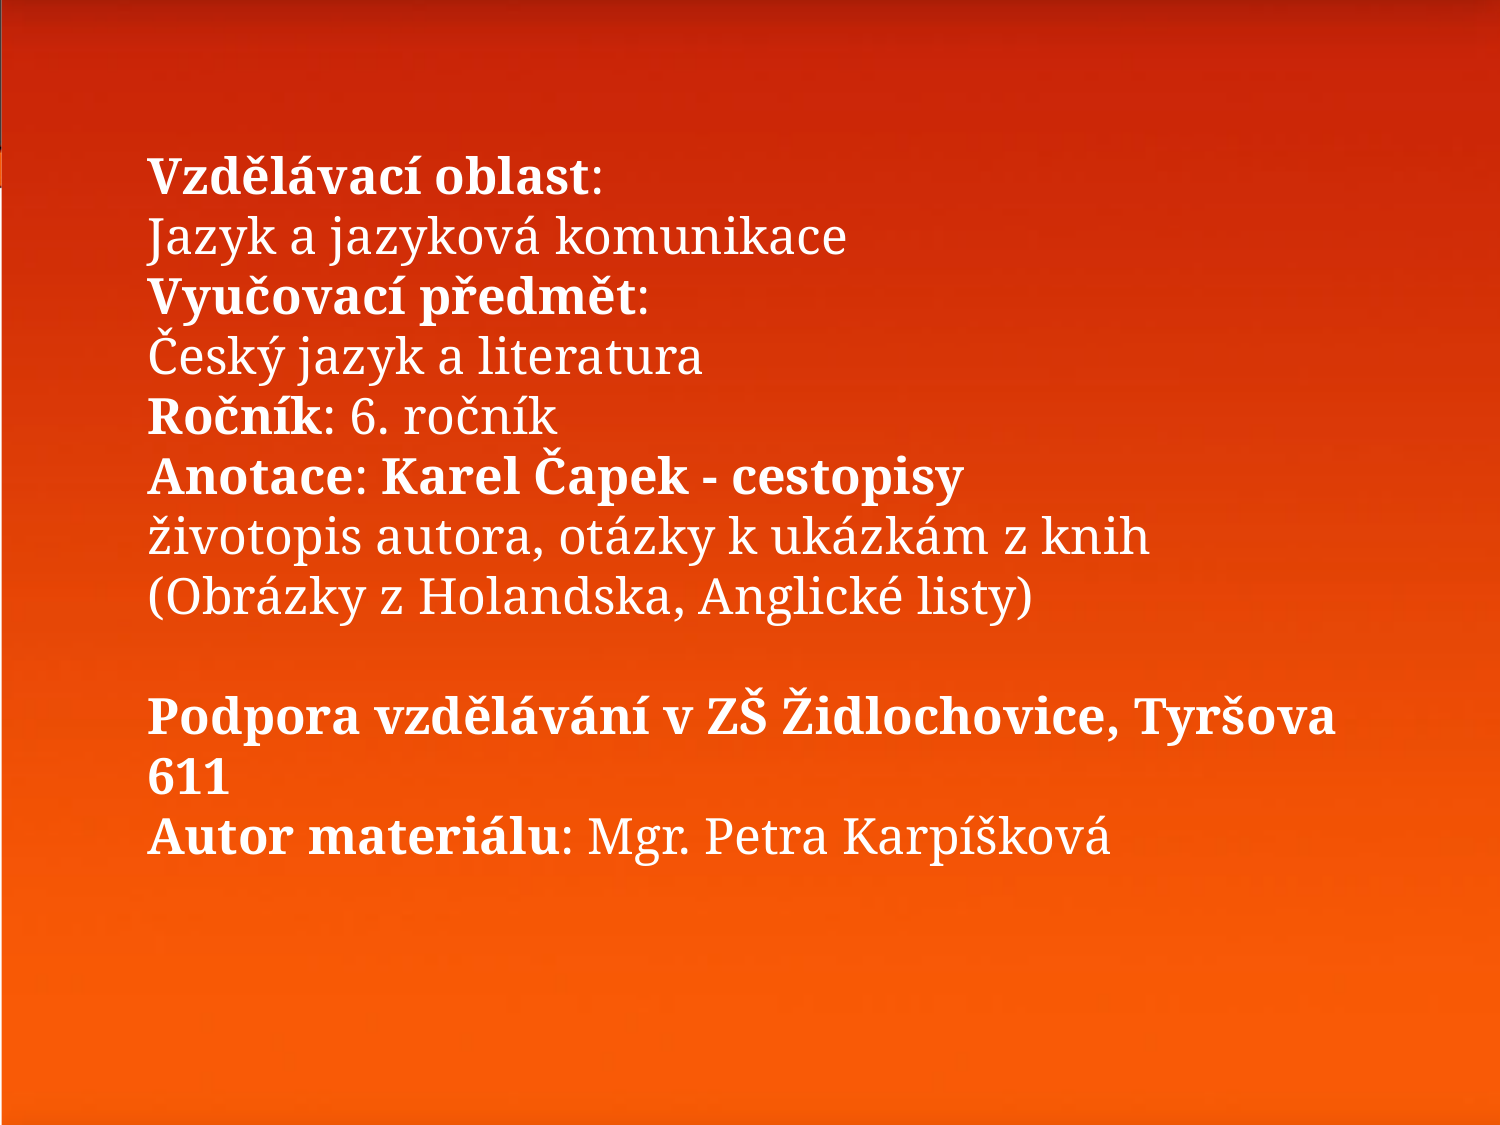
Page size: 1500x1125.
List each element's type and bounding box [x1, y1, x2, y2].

list [0, 0, 1500, 1125]
